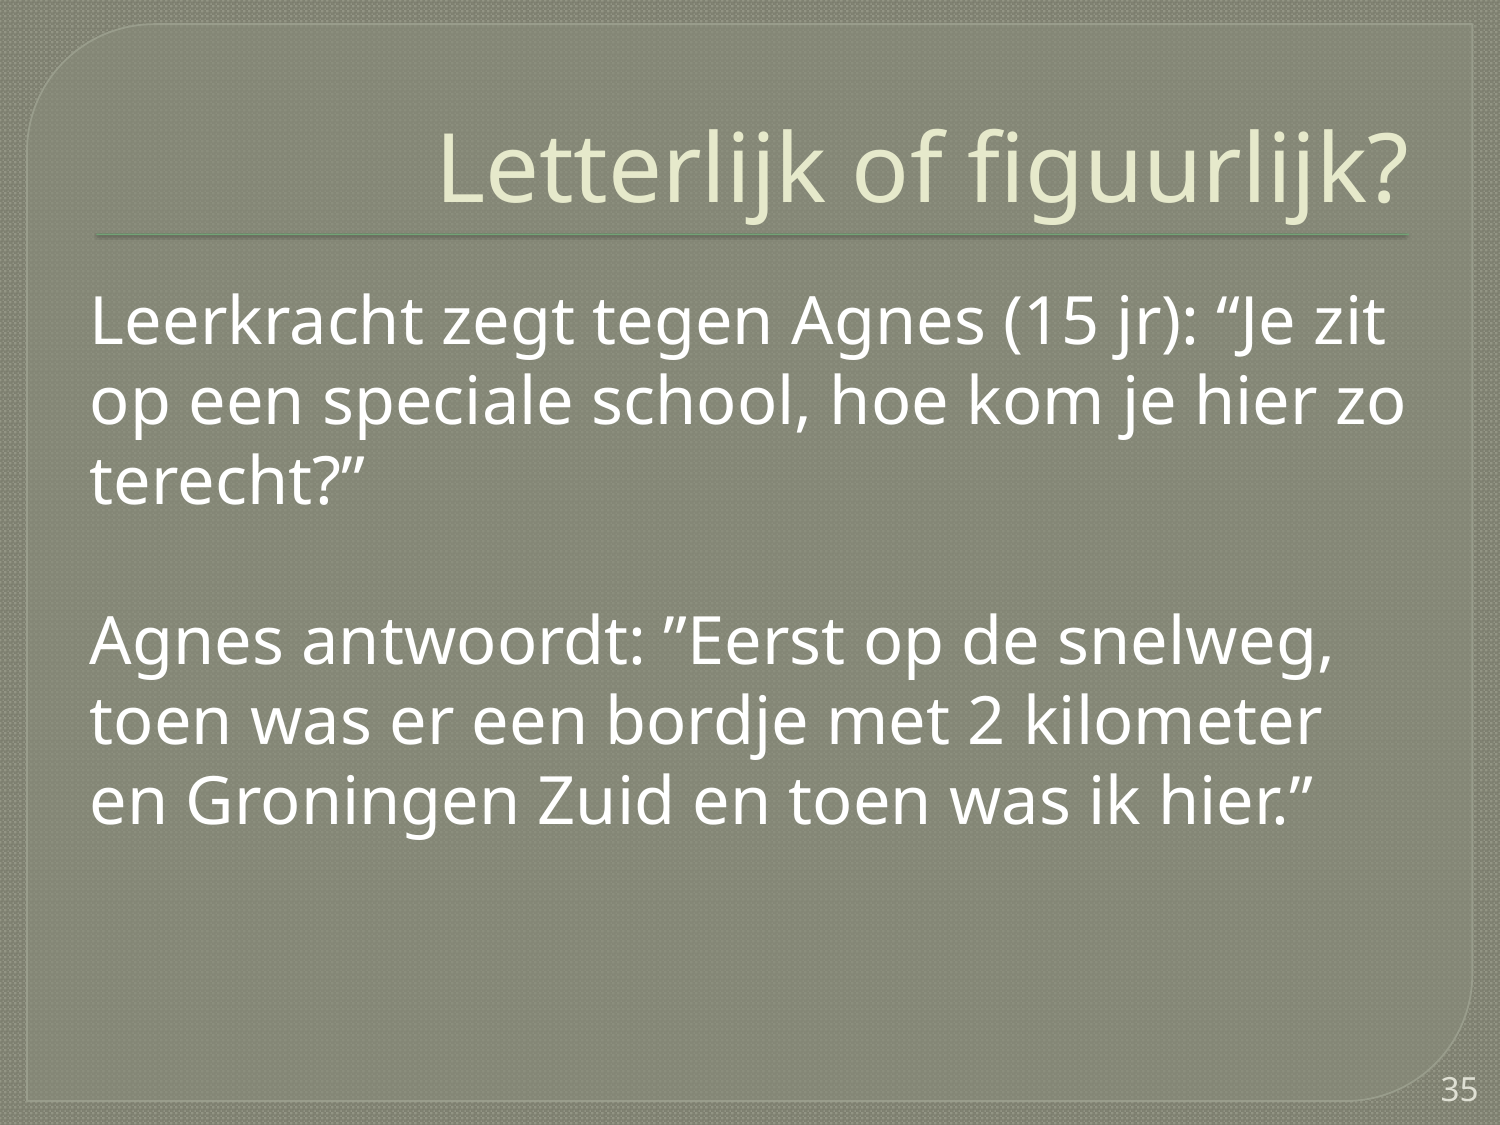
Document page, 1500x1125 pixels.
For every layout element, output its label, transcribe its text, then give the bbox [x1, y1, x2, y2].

title Letterlijk of figuurlijk? [75, 41, 1425, 230]
slide_number 35 [1417, 1068, 1494, 1114]
list Leerkracht zegt tegen Agnes (15 jr): “Je zit op een speciale school, hoe kom je hier zo terecht?” Agnes antwoordt: ”Eerst op de snelweg, toen was er een bordje met 2 kilometer en Groningen Zuid en toen was ik hier.” [75, 270, 1425, 1013]
